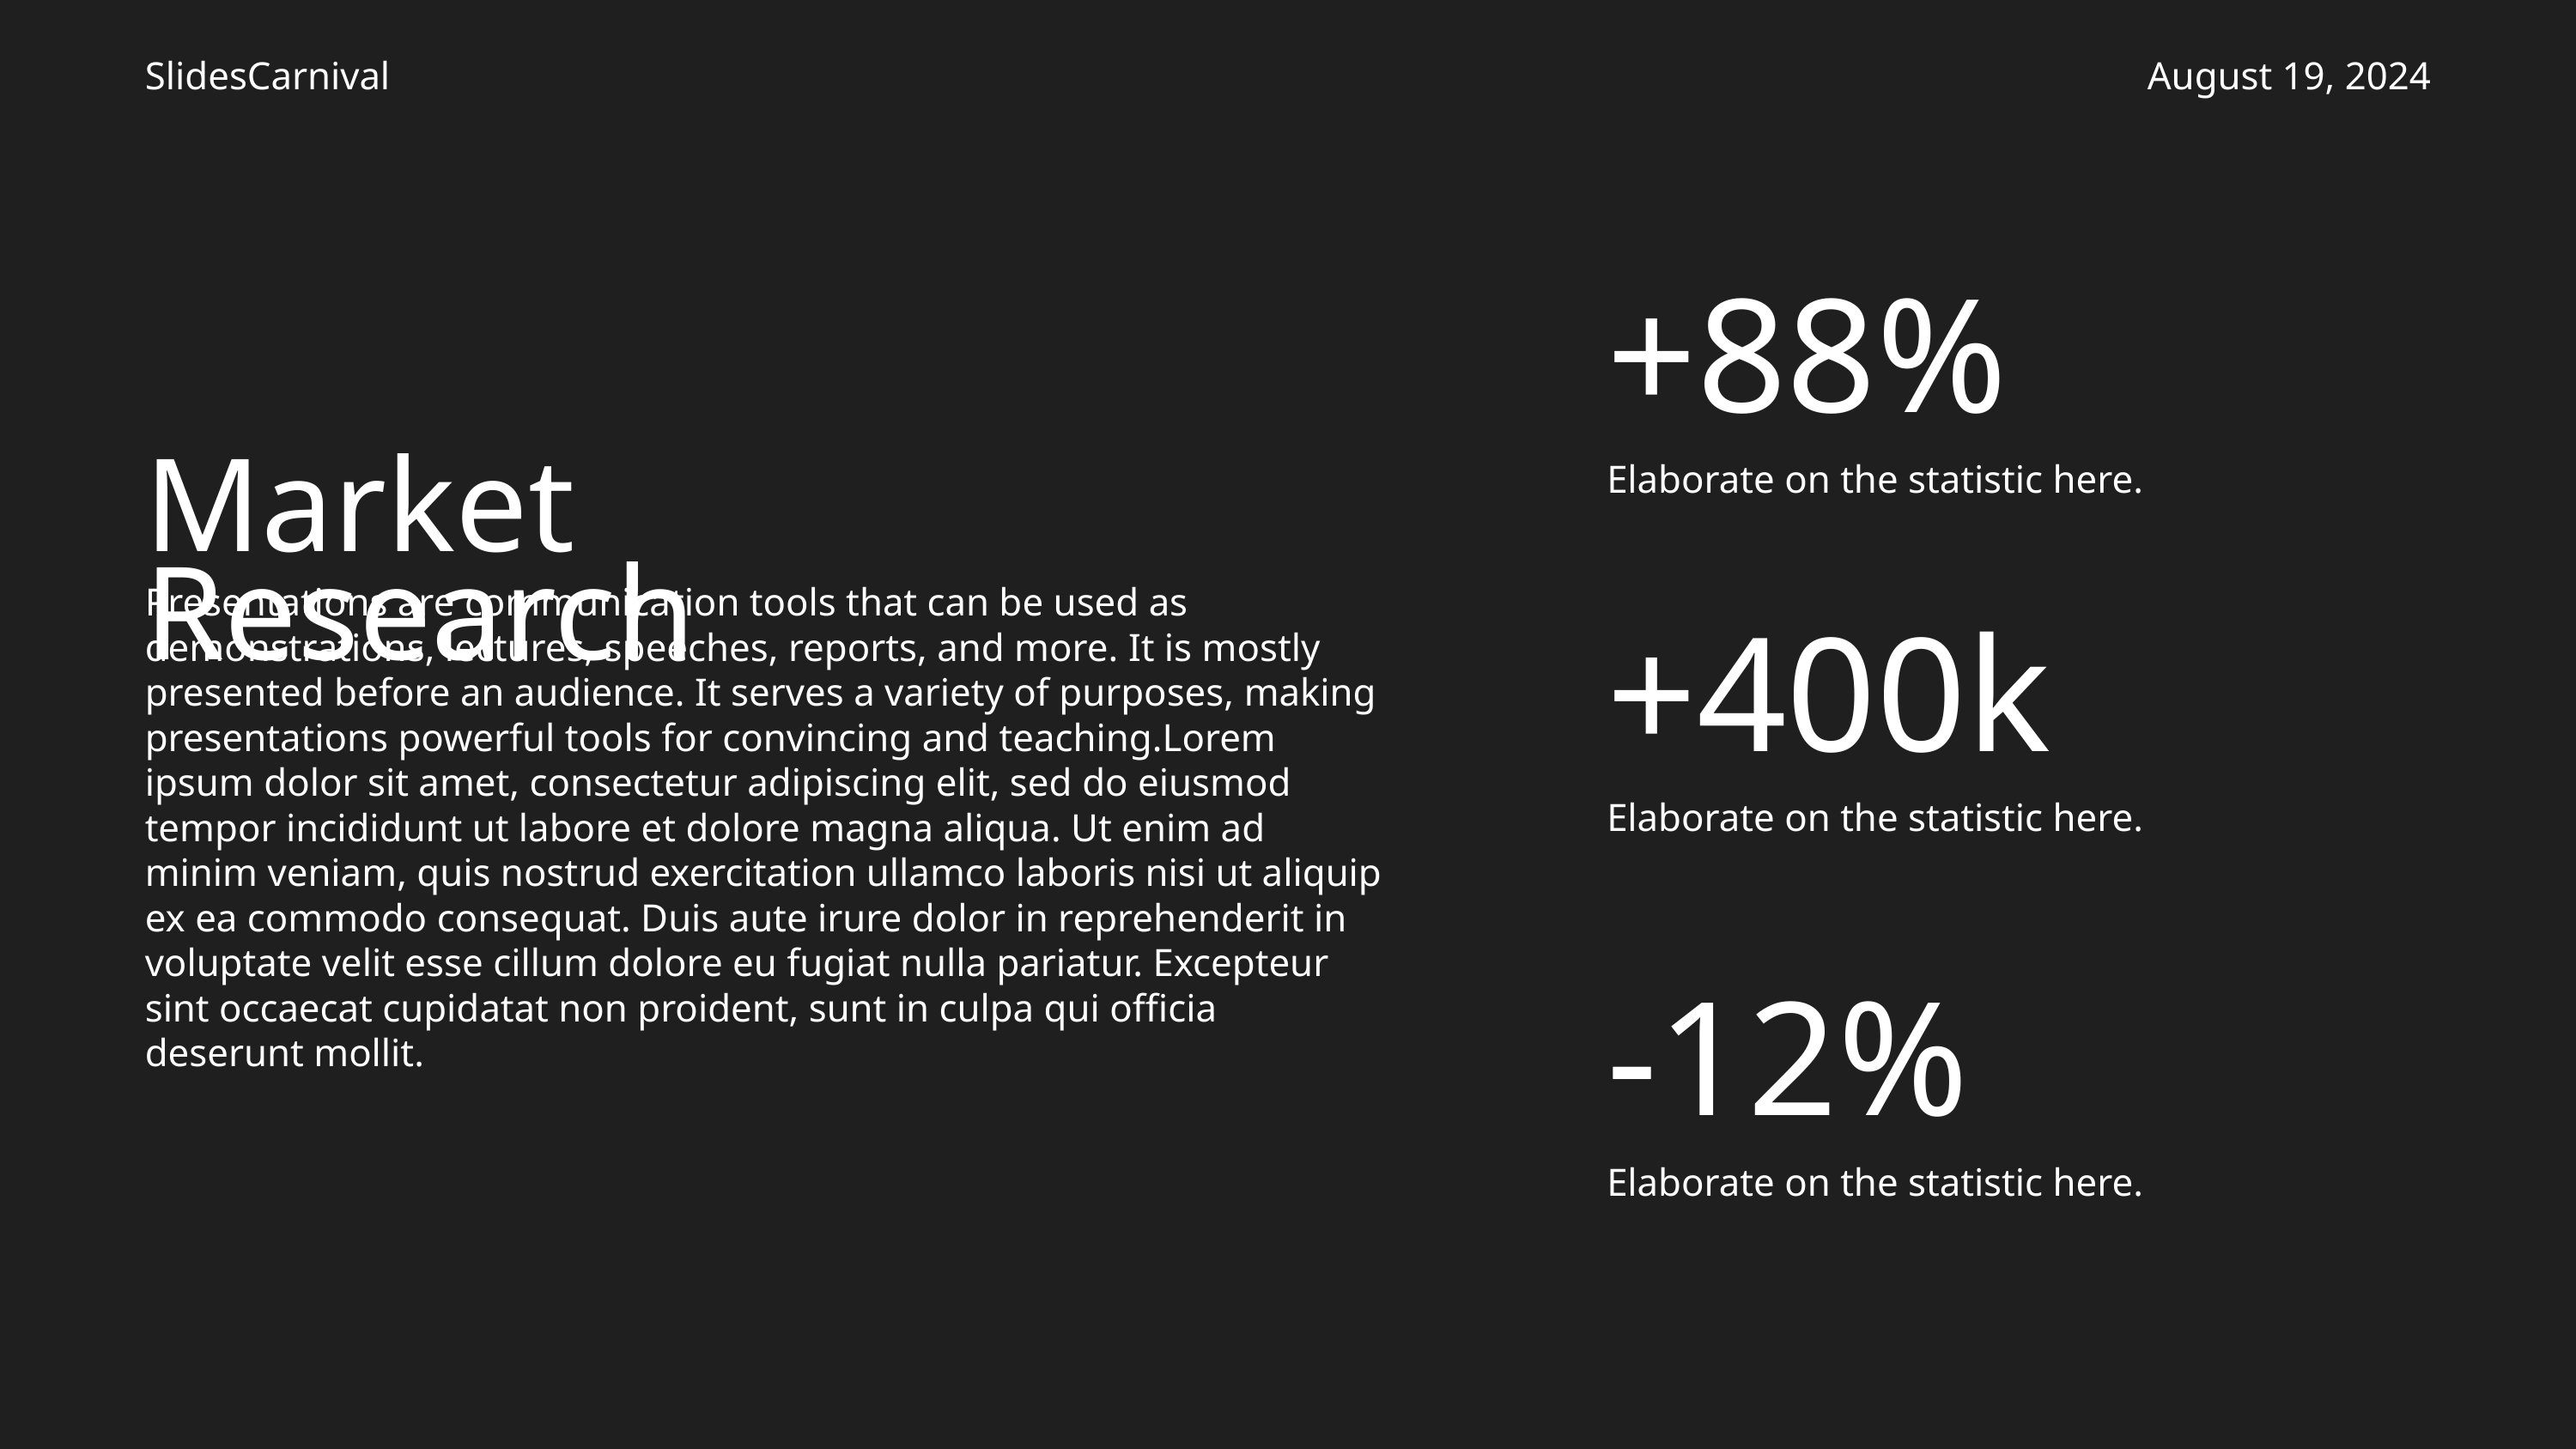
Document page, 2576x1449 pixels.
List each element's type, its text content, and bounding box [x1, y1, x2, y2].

text_box +400k [1607, 646, 2432, 779]
text_box Elaborate on the statistic here. [1607, 446, 2432, 500]
text_box Elaborate on the statistic here. [1607, 1149, 2432, 1203]
text_box August 19, 2024 [1624, 61, 2432, 98]
text_box -12% [1607, 1009, 2432, 1143]
text_box Elaborate on the statistic here. [1607, 785, 2432, 840]
text_box Presentations are communication tools that can be used as demonstrations, lectures, speeches, reports, and more. It is mostly presented before an audience. It serves a variety of purposes, making presentations powerful tools for convincing and teaching.Lorem ipsum dolor sit amet, consectetur adipiscing elit, sed do eiusmod tempor incididunt ut labore et dolore magna aliqua. Ut enim ad minim veniam, quis nostrud exercitation ullamco laboris nisi ut aliquip ex ea commodo consequat. Duis aute irure dolor in reprehenderit in voluptate velit esse cillum dolore eu fugiat nulla pariatur. Excepteur sint occaecat cupidatat non proident, sunt in culpa qui officia deserunt mollit. [144, 578, 1383, 1075]
text_box Market Research [144, 464, 1125, 578]
text_box SlidesCarnival [144, 61, 952, 98]
text_box +88% [1607, 306, 2432, 440]
